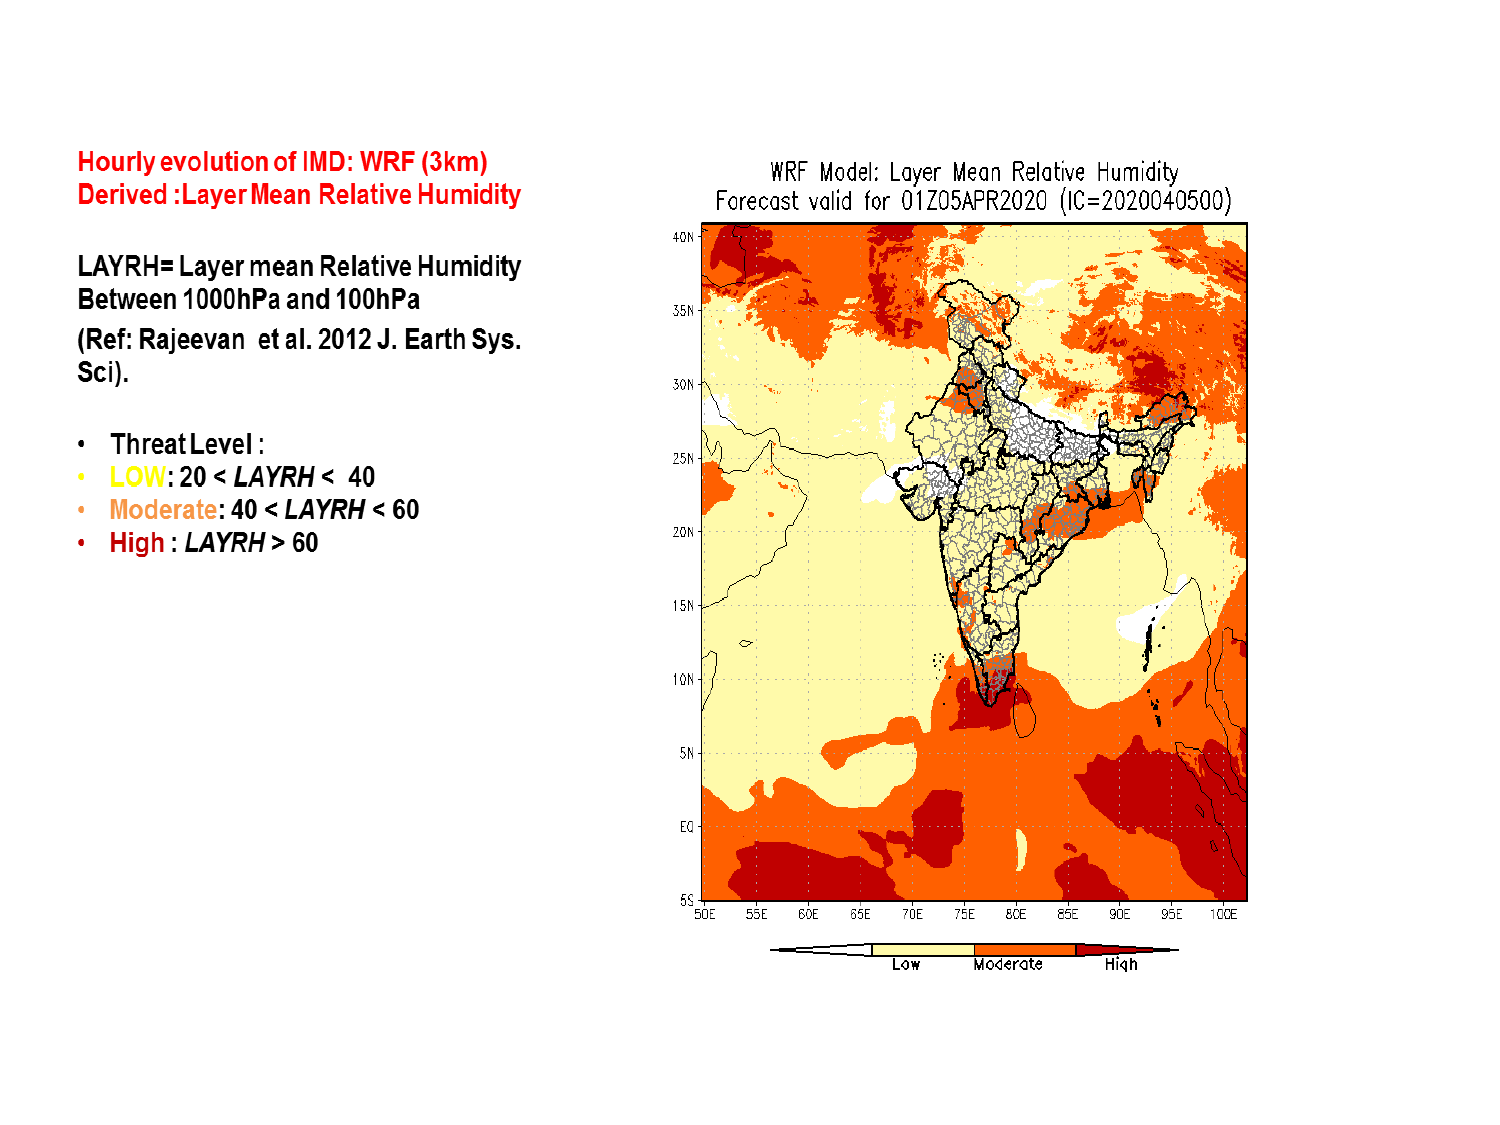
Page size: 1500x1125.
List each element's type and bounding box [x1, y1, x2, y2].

picture [74, 149, 1426, 976]
